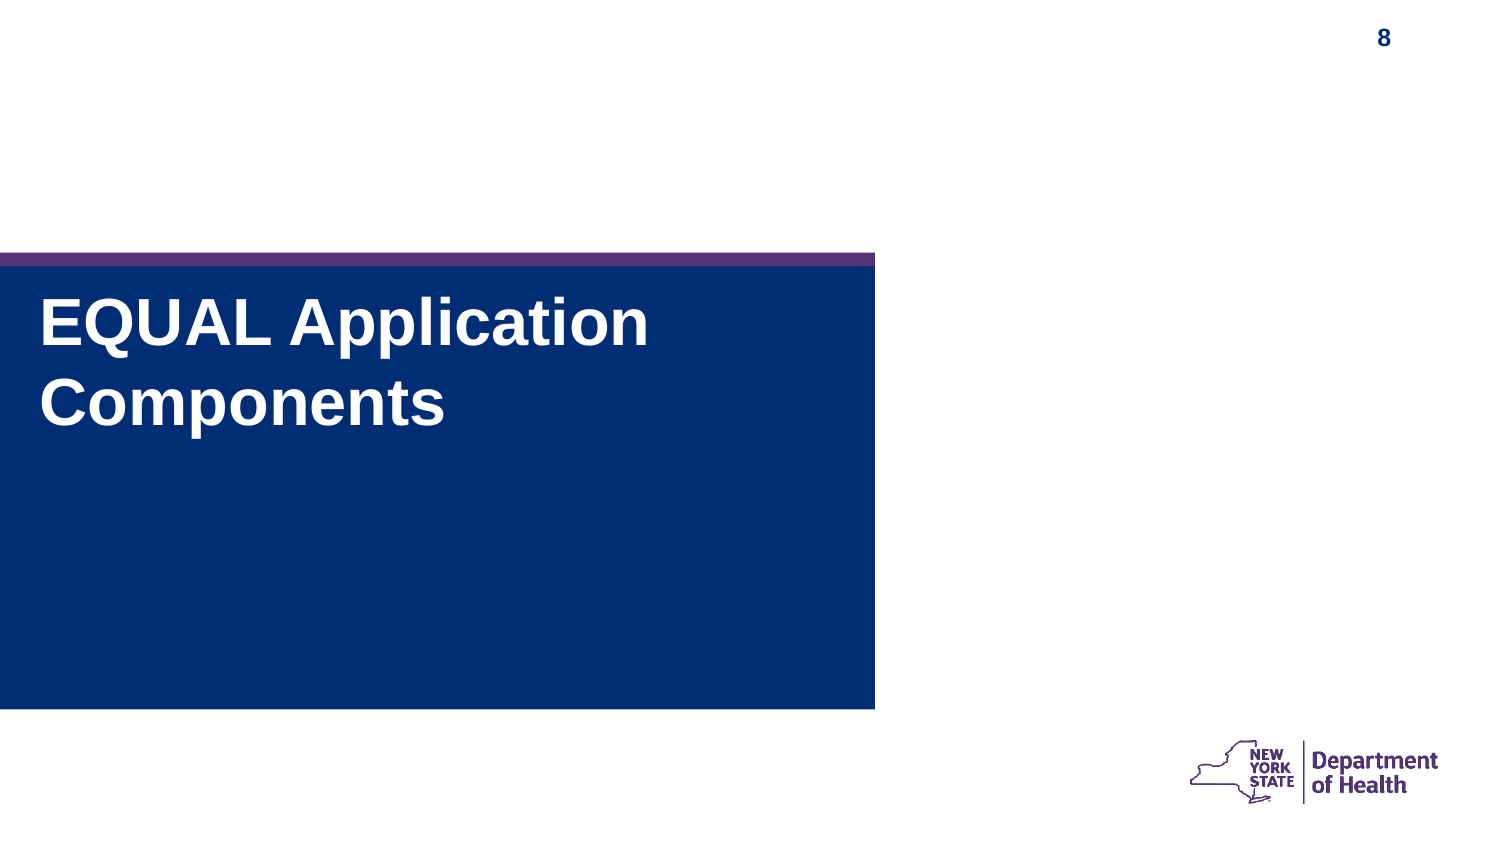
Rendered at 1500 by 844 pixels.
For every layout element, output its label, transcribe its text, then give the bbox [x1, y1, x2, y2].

picture [1190, 740, 1438, 804]
text_box EQUAL Application Components [24, 271, 775, 447]
